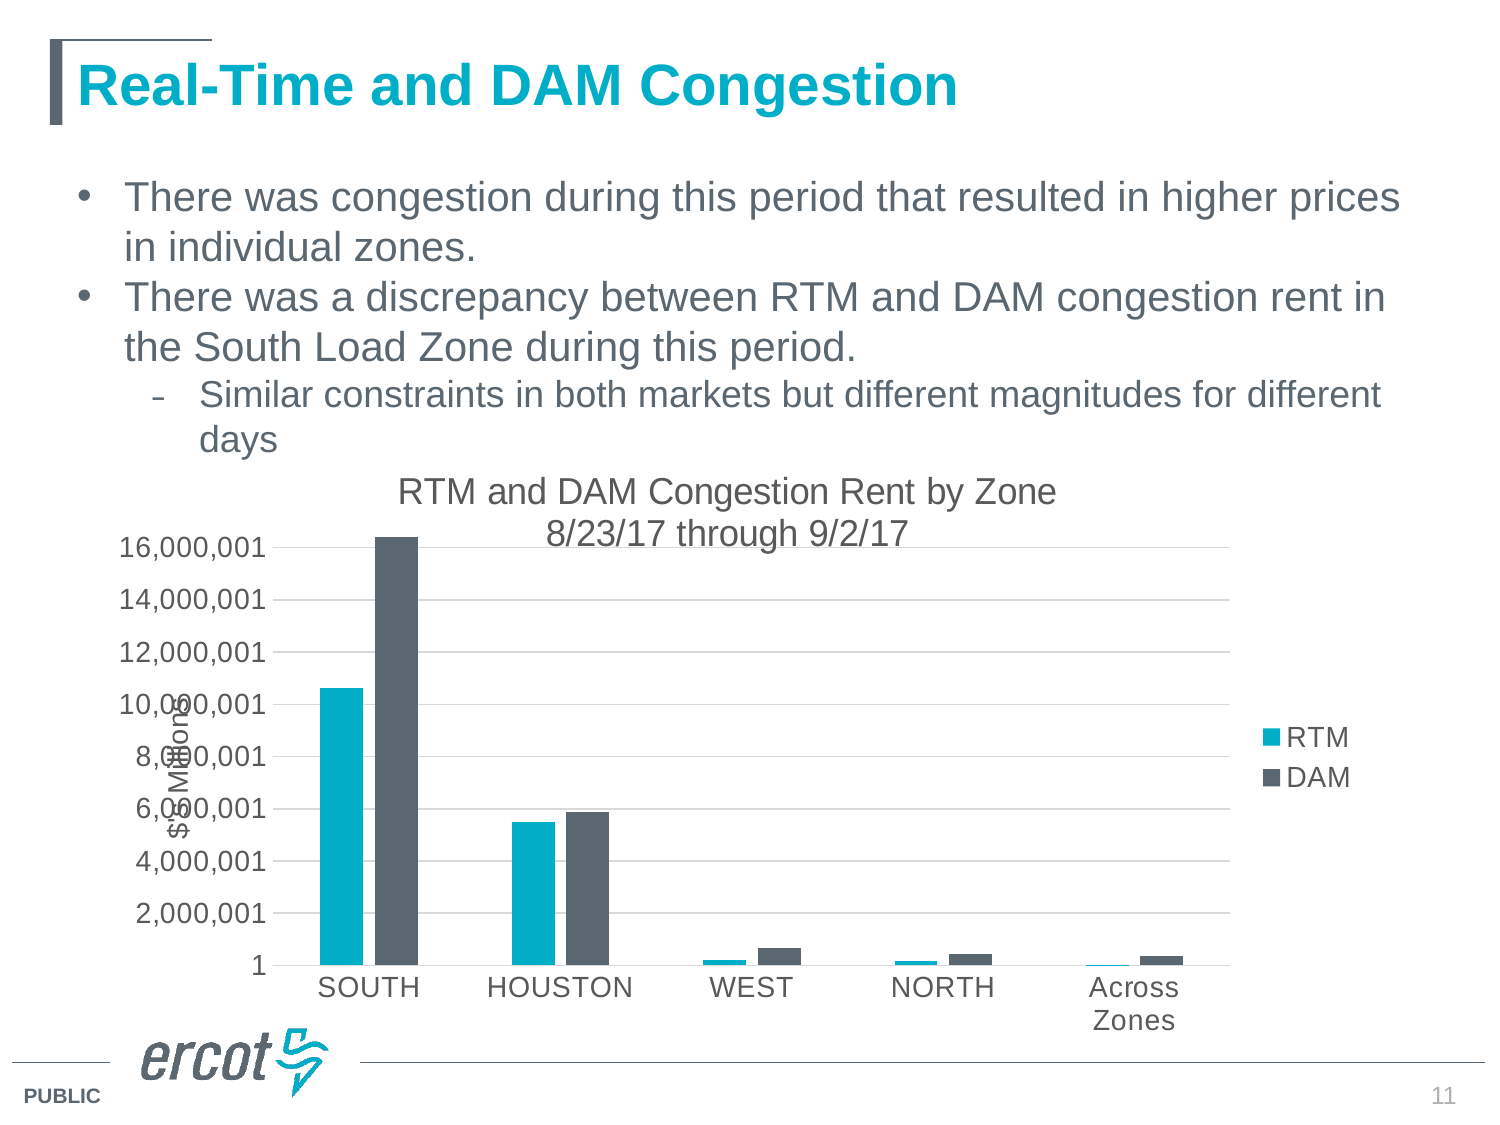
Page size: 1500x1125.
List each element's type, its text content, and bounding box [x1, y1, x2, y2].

text_box There was congestion during this period that resulted in higher prices in individual zones. There was a discrepancy between RTM and DAM congestion rent in the South Load Zone during this period. Similar constraints in both markets but different magnitudes for different days [62, 162, 1425, 468]
slide_number 11 [1400, 1076, 1488, 1113]
picture [137, 1058, 332, 1100]
chart [118, 437, 1394, 1058]
title Real-Time and DAM Congestion [62, 39, 1450, 125]
